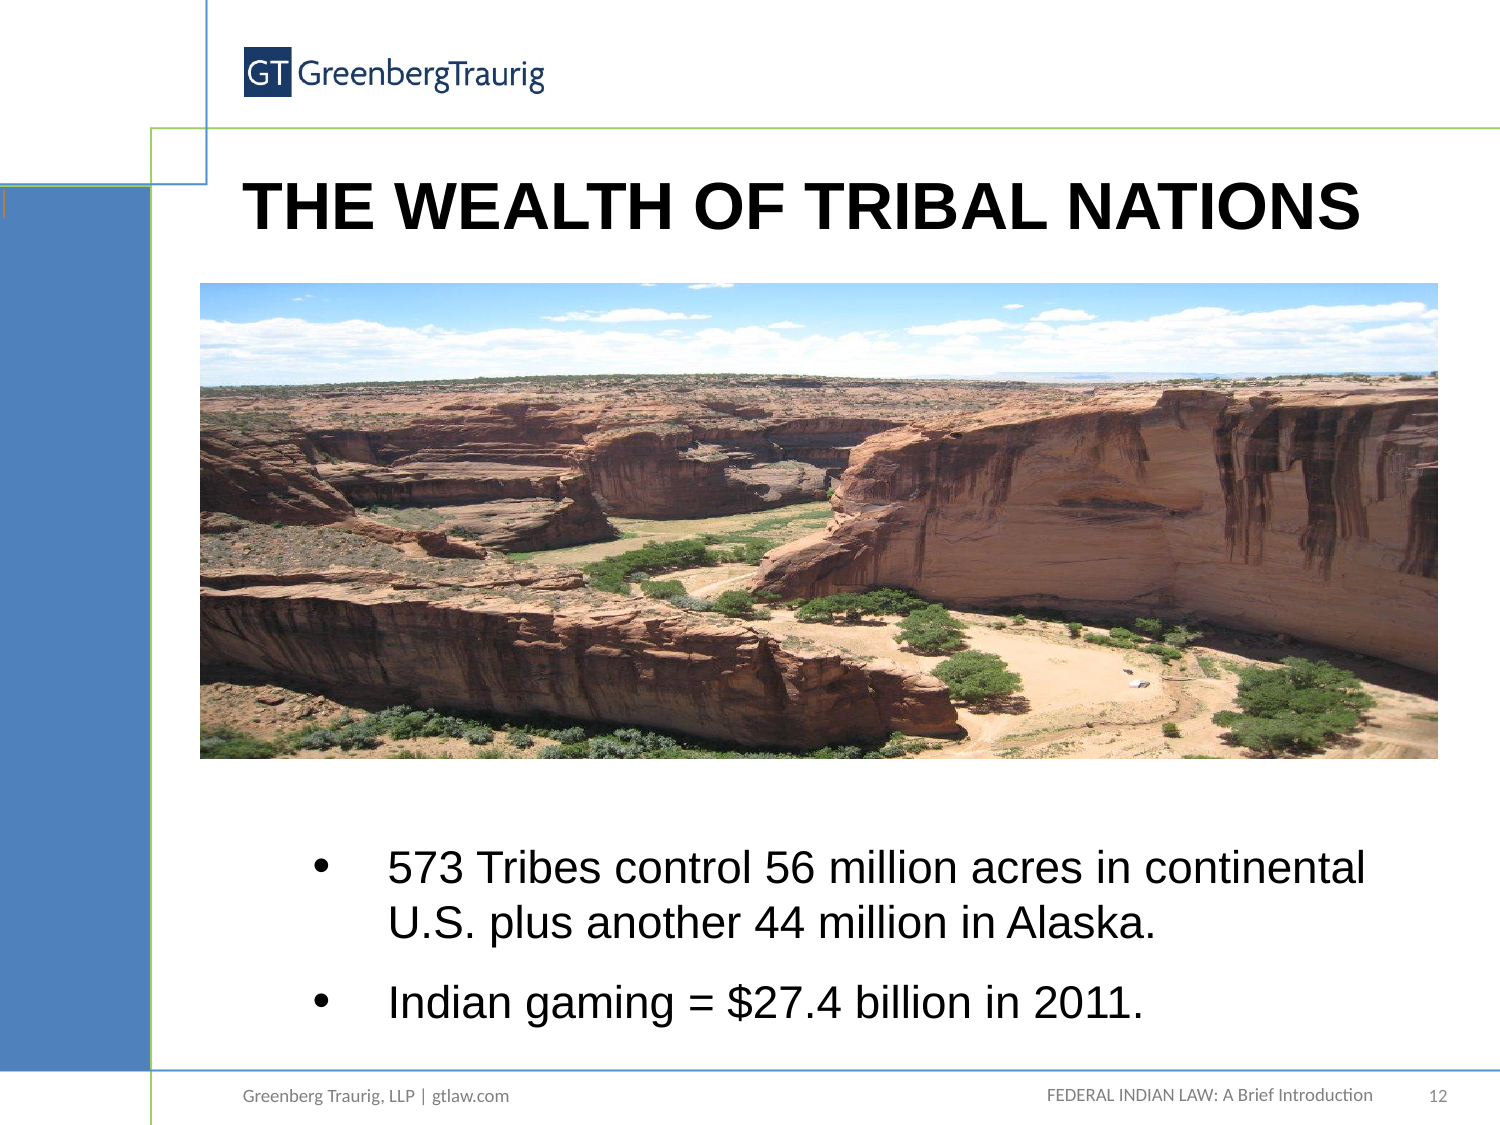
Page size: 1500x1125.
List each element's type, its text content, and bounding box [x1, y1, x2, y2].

title THE WEALTH OF TRIBAL NATIONS [242, 162, 1406, 281]
slide_number 12 [1387, 1065, 1463, 1125]
picture [0, 0, 1500, 1125]
list 573 Tribes control 56 million acres in continental U.S. plus another 44 million in Alaska. Indian gaming = $27.4 billion in 2011. [237, 837, 1407, 1050]
